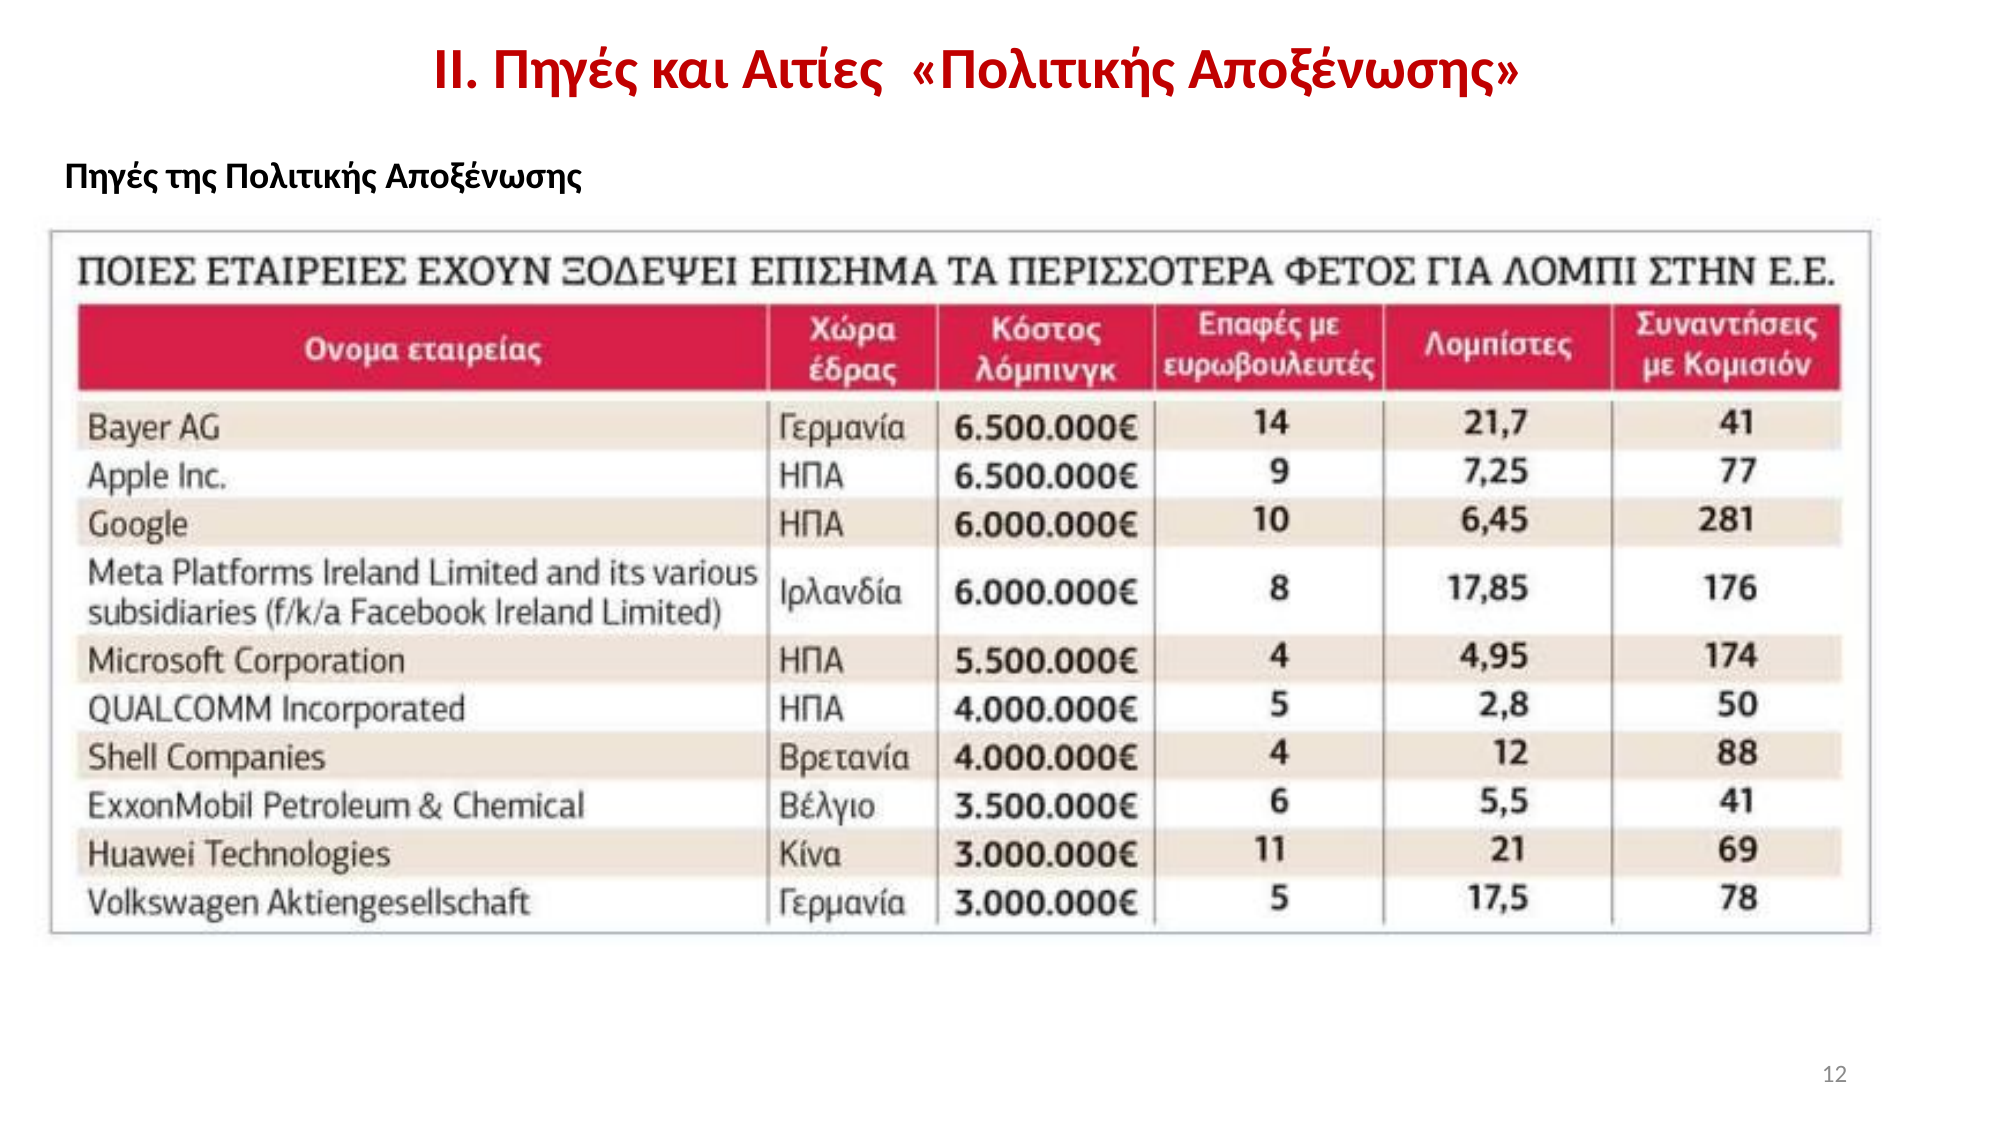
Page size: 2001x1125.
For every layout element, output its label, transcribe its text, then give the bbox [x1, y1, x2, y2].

text_box Πηγές της Πολιτικής Αποξένωσης [50, 143, 1050, 203]
picture [19, 203, 1910, 956]
text_box ΙΙ. Πηγές και Αιτίες «Πολιτικής Αποξένωσης» [50, 22, 1910, 108]
slide_number 12 [1412, 1042, 1863, 1103]
